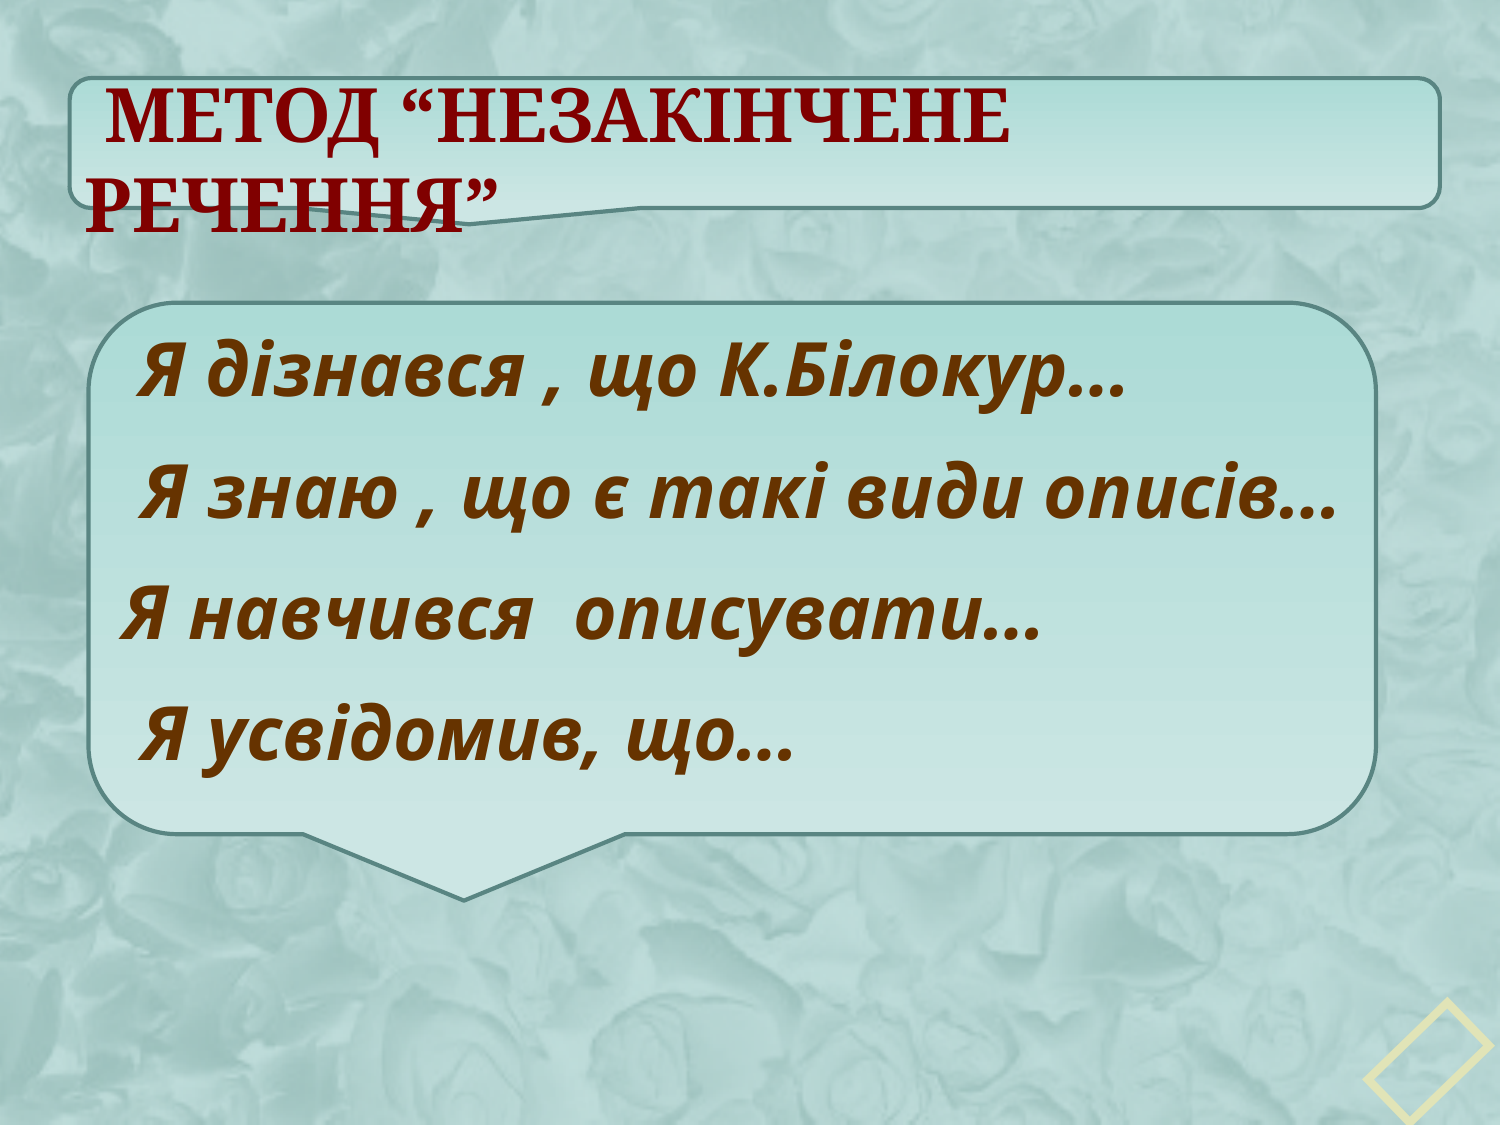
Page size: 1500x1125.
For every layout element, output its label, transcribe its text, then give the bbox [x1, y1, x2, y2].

list Я дізнався , що К.Білокур… Я знаю , що є такі види описів… Я навчився описувати… Я усвідомив, що… [108, 314, 1445, 1076]
text_box [86, 332, 108, 805]
text_box [82, 75, 1442, 210]
title Метод “Незакінчене речення” [69, 78, 1425, 327]
